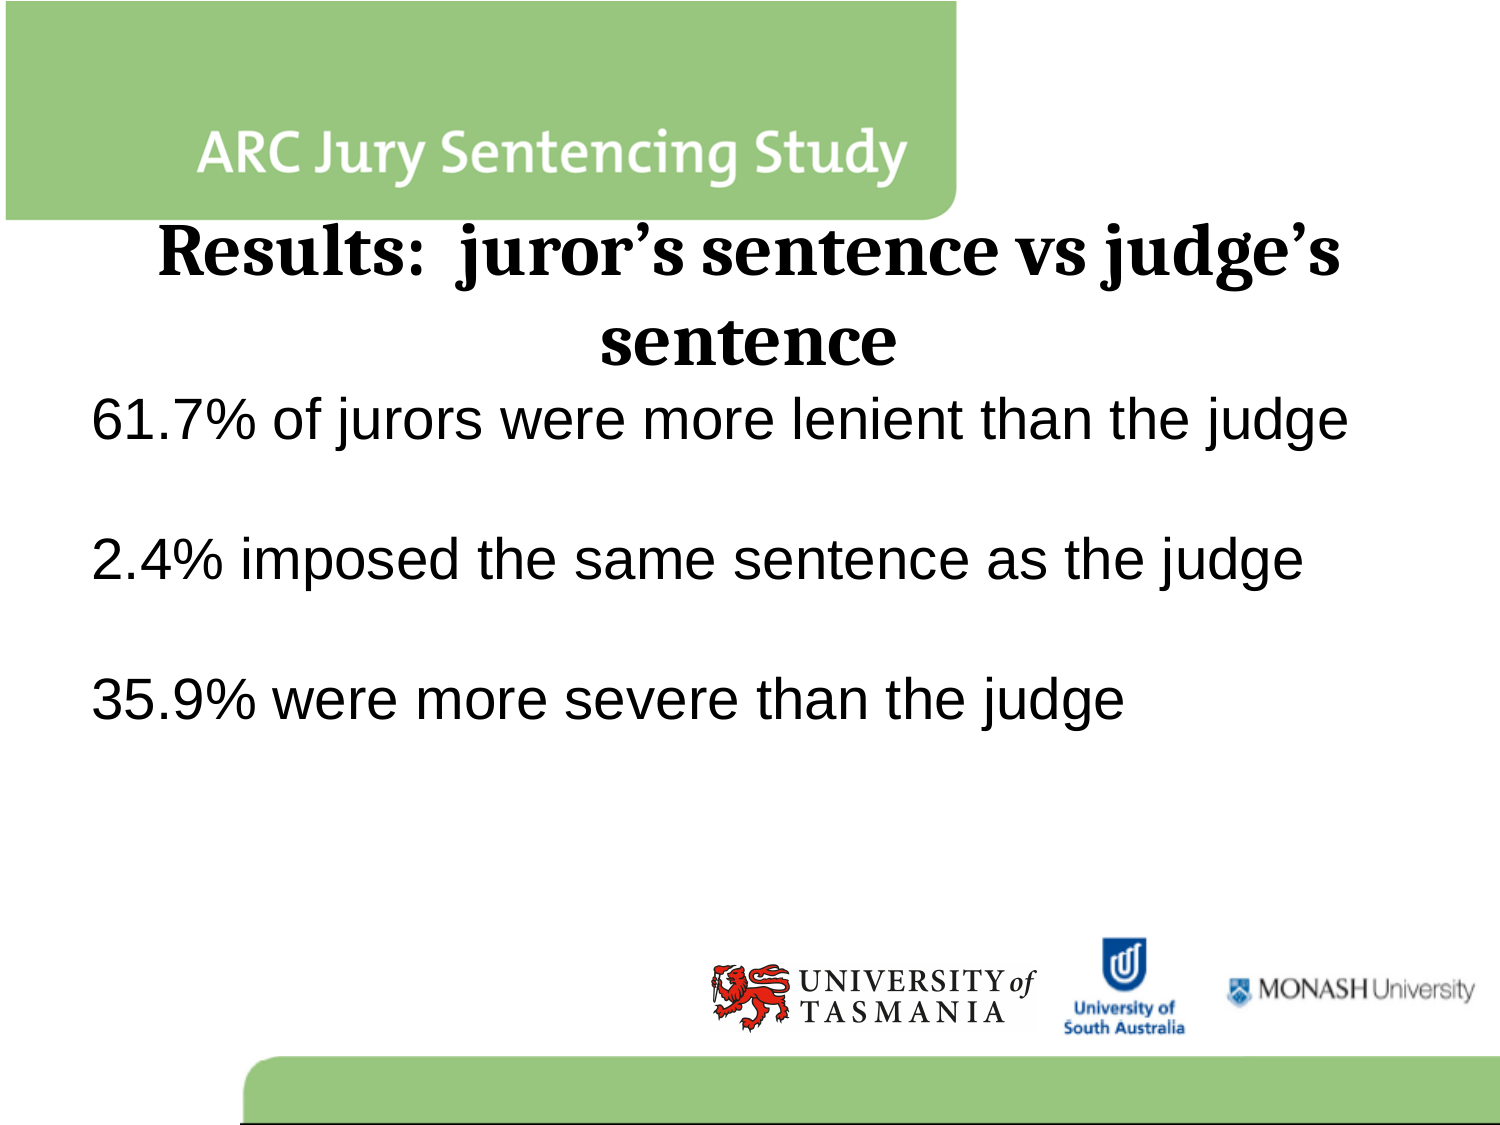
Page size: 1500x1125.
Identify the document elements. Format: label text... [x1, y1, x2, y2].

picture [2, 1, 1180, 77]
picture [710, 964, 1037, 1033]
picture [1062, 928, 1500, 1040]
picture [240, 1056, 1500, 1125]
text_box 61.7% of jurors were more lenient than the judge 2.4% imposed the same sentence as the judge 35.9% were more severe than the judge [76, 373, 1500, 739]
title Results: juror’s sentence vs judge’s sentence [0, 77, 1500, 504]
